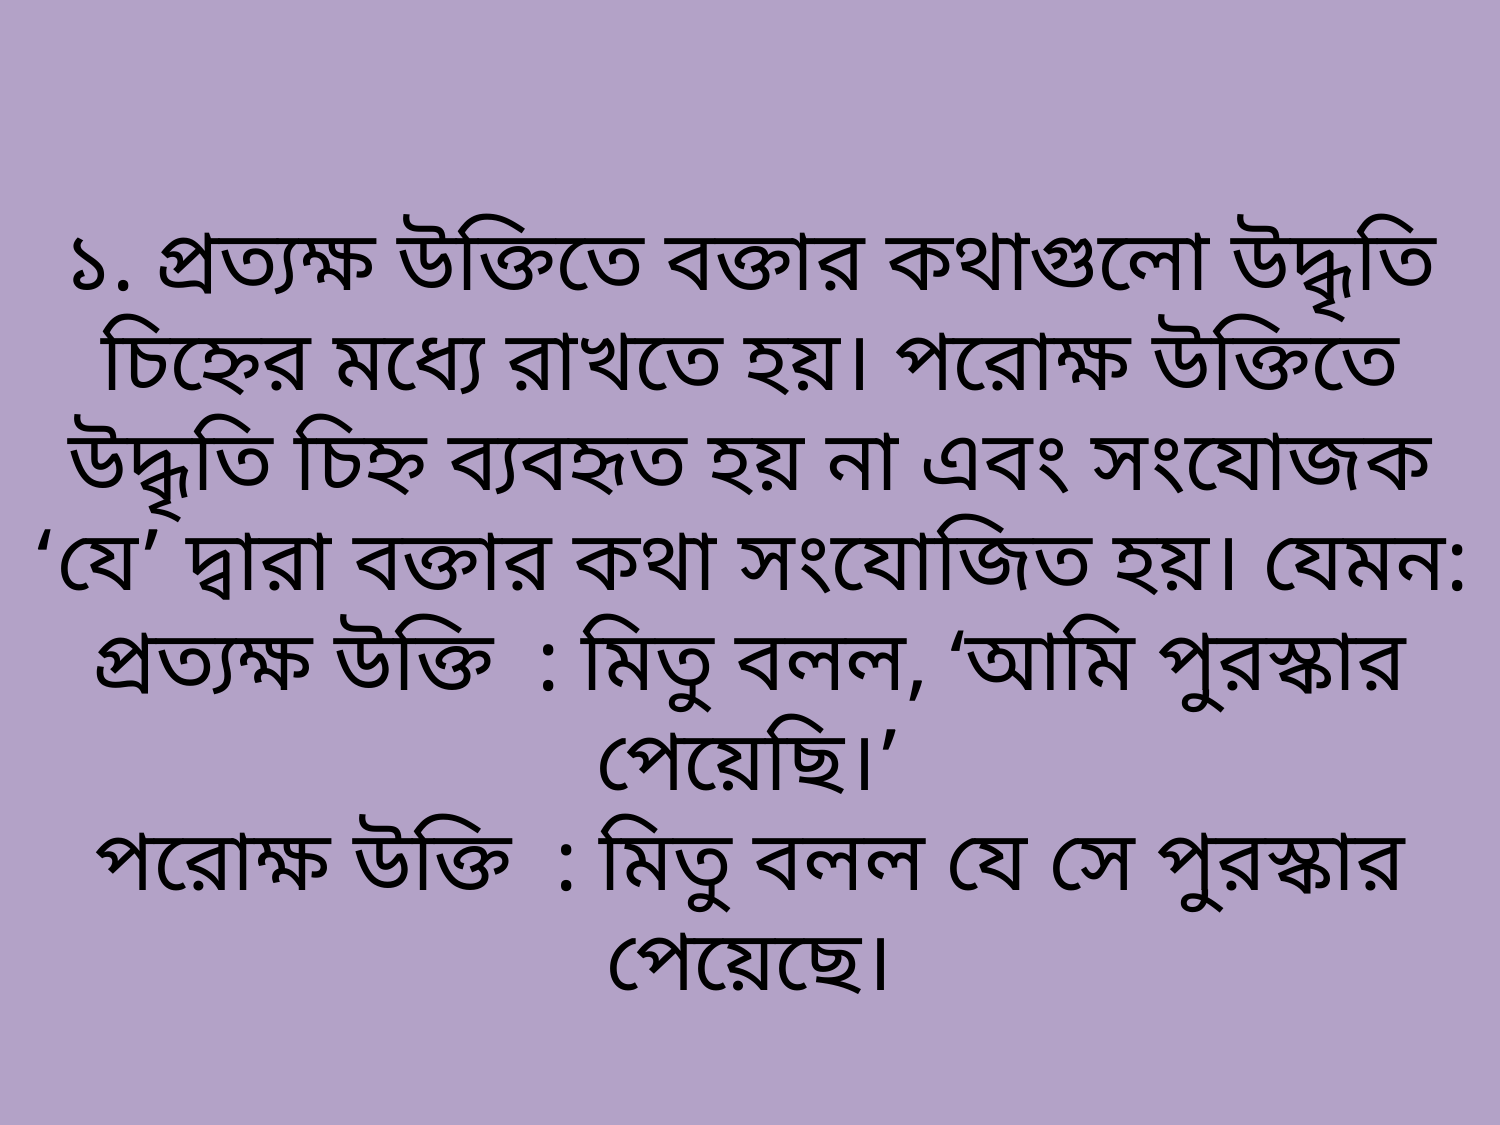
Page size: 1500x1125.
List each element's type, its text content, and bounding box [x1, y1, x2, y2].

text_box ১. প্রত্যক্ষ উক্তিতে বক্তার কথাগুলো উদ্ধৃতি চিহ্নের মধ্যে রাখতে হয়। পরোক্ষ উক্তিতে উদ্ধৃতি চিহ্ন ব্যবহৃত হয় না এবং সংযোজক ‘যে’ দ্বারা বক্তার কথা সংযোজিত হয়। যেমন: প্রত্যক্ষ উক্তি : মিতু বলল, ‘আমি পুরস্কার পেয়েছি।’ পরোক্ষ উক্তি : মিতু বলল যে সে পুরস্কার পেয়েছে। [0, 0, 1500, 1015]
